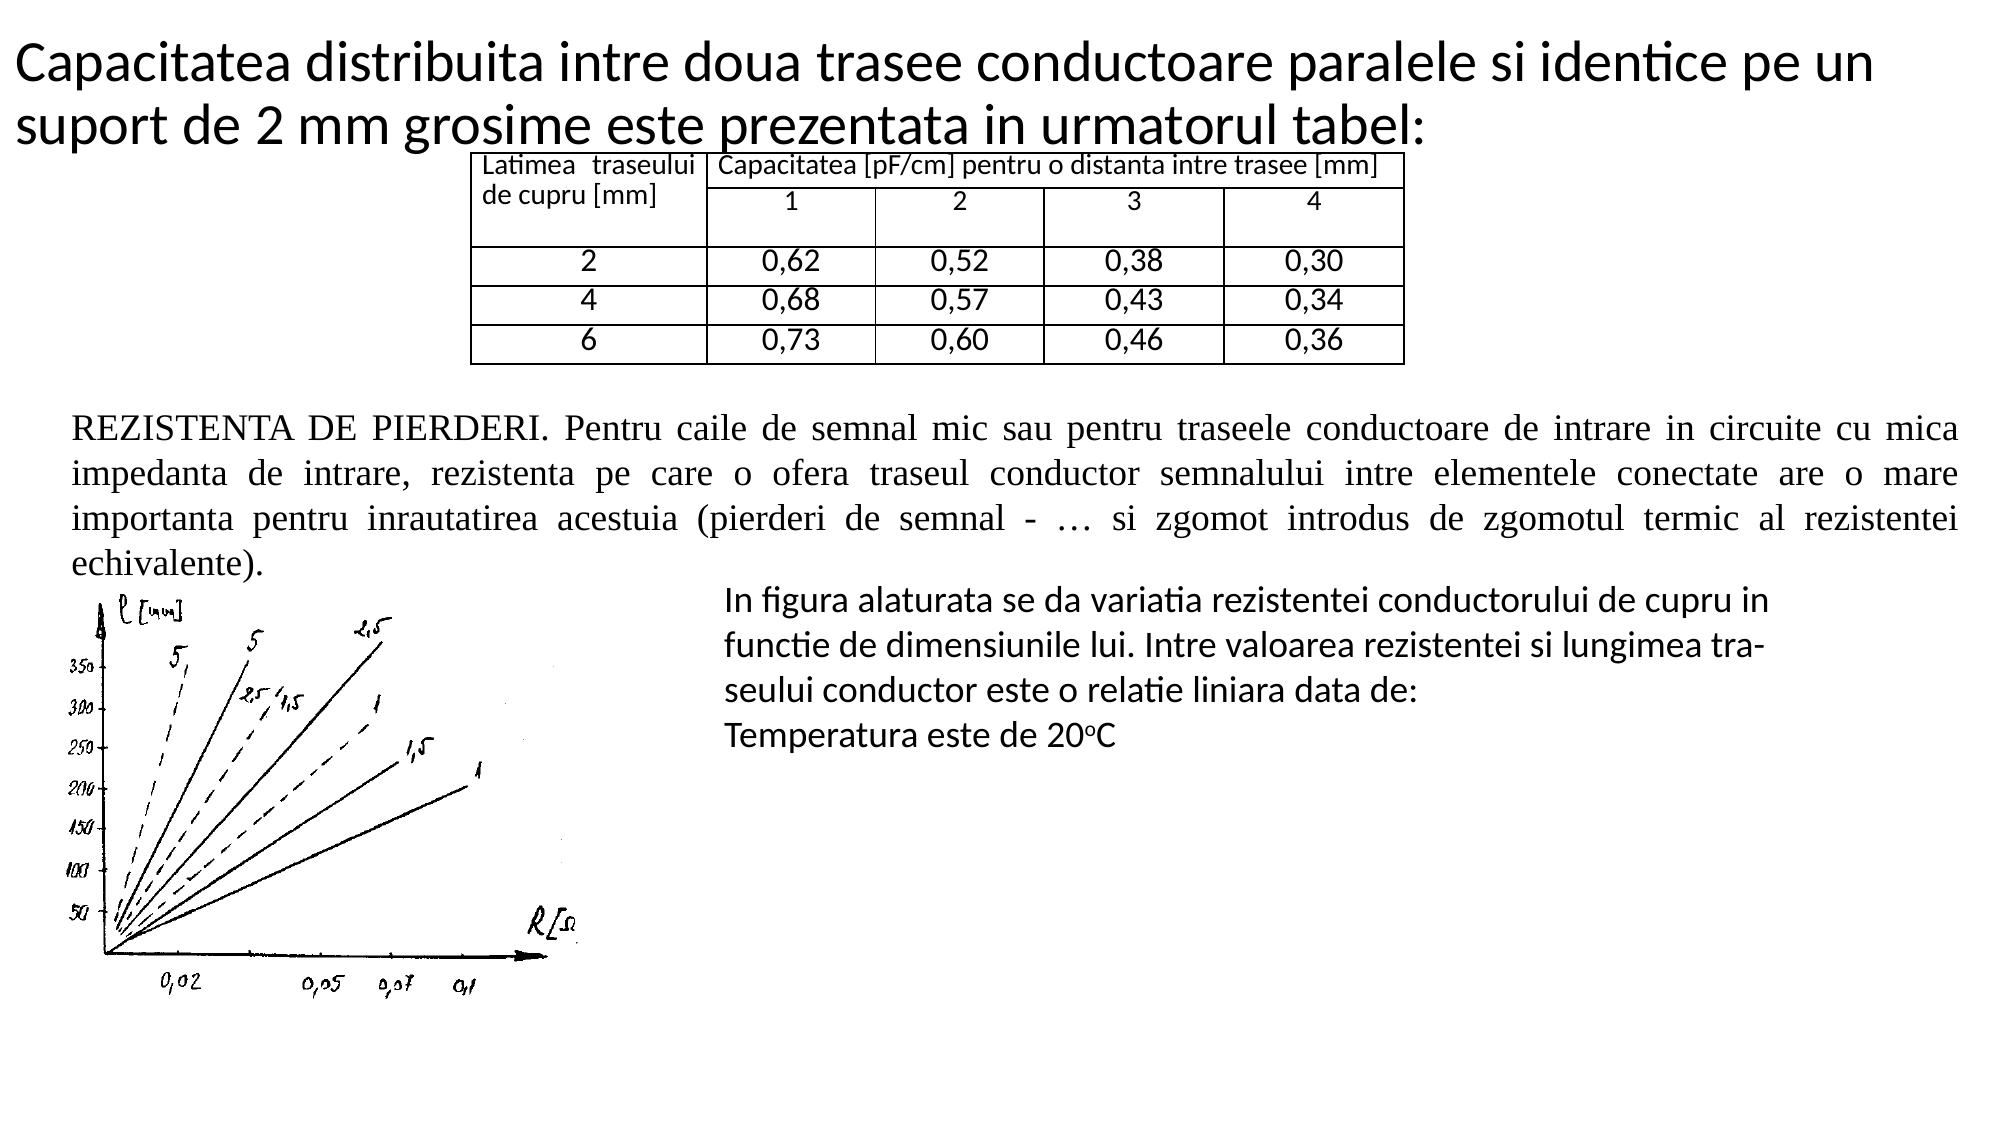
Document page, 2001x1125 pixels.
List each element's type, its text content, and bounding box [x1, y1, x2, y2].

table_cell 2 [876, 189, 1043, 246]
table_cell 4 [1225, 189, 1403, 246]
table_cell 0,43 [1045, 287, 1223, 324]
text_box In figura alaturata se da variatia rezistentei conductorului de cupru in functie de dimensiunile lui. Intre valoarea rezistentei si lungimea tra- seului conductor este o relatie liniara data de: Temperatura este de 20oC [709, 567, 1814, 762]
table_cell 0,60 [876, 326, 1043, 363]
table_header Capacitatea [pF/cm] pentru o distanta intre trasee [mm] [708, 154, 1403, 187]
table_cell 0,36 [1225, 326, 1403, 363]
table_cell 0,38 [1045, 248, 1223, 285]
table_cell 0,73 [708, 326, 875, 363]
table_cell 3 [1045, 189, 1223, 246]
table_header Latimea traseului de cupru [mm] [472, 154, 706, 246]
table_cell 0,62 [708, 248, 875, 285]
table_cell 4 [472, 287, 706, 324]
picture [56, 587, 592, 1011]
table_cell 2 [472, 248, 706, 285]
table_cell 0,57 [876, 287, 1043, 324]
table_cell 0,34 [1225, 287, 1403, 324]
list Capacitatea distribuita intre doua trasee conductoare paralele si identice pe un suport de 2 mm grosime este prezentata in urmatorul tabel: [0, 23, 1988, 1111]
table_cell 0,30 [1225, 248, 1403, 285]
table_cell 0,68 [708, 287, 875, 324]
table_cell 6 [472, 326, 706, 363]
table_cell 1 [708, 189, 875, 246]
table_cell 0,46 [1045, 326, 1223, 363]
table_cell 0,52 [876, 248, 1043, 285]
text_box REZISTENTA DE PIERDERI. Pentru caile de semnal mic sau pentru traseele conductoare de intrare in circuite cu mica impedanta de intrare, rezistenta pe care o ofera traseul conductor semnalului intre elementele conectate are o mare importanta pentru inrautatirea acestuia (pierderi de semnal - … si zgomot introdus de zgomotul termic al rezistentei echivalente). [56, 395, 1977, 591]
